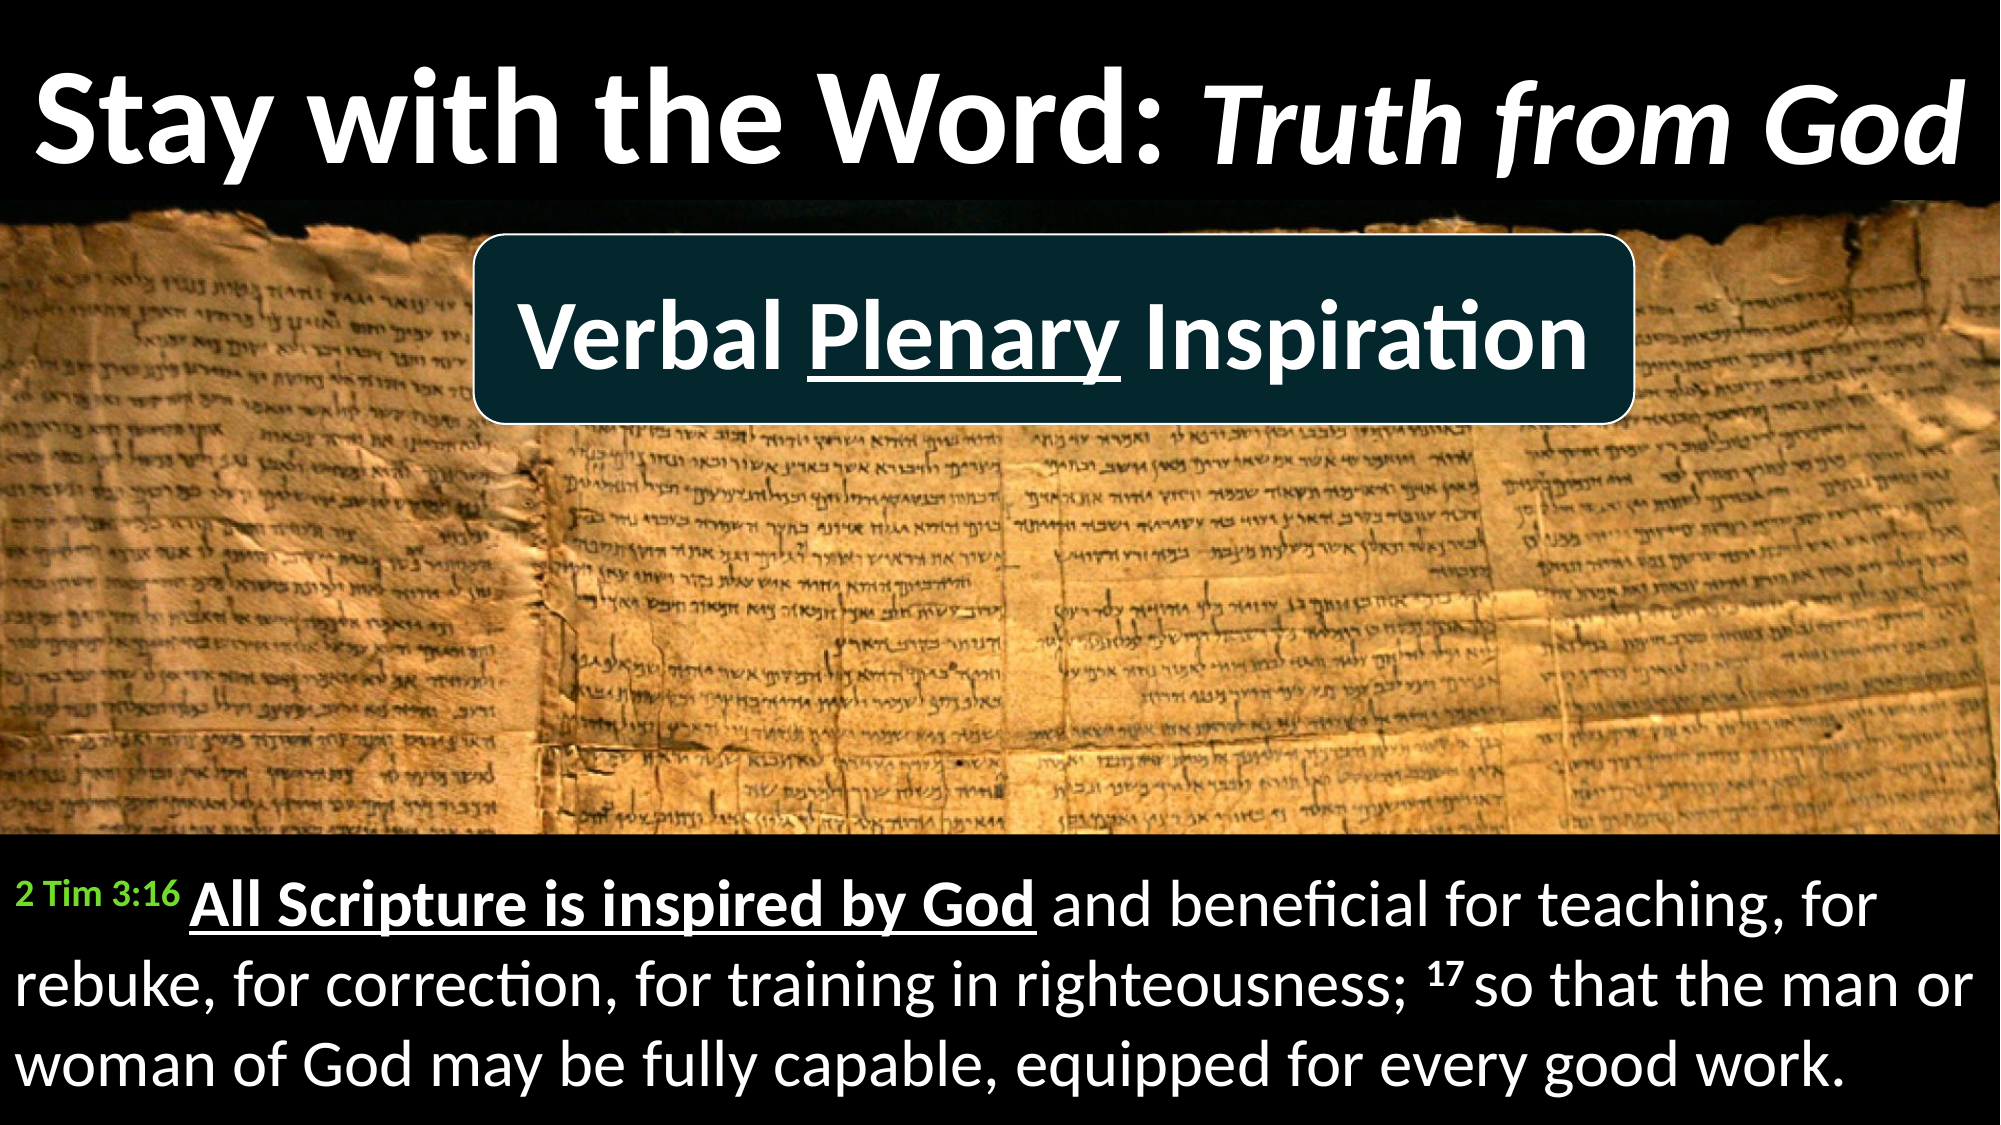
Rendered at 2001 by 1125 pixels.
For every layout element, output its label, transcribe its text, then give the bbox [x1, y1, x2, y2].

text_box Truth from God [1183, 36, 2000, 197]
text_box Stay with the Word: [0, 18, 2000, 199]
picture [0, 200, 2000, 1122]
